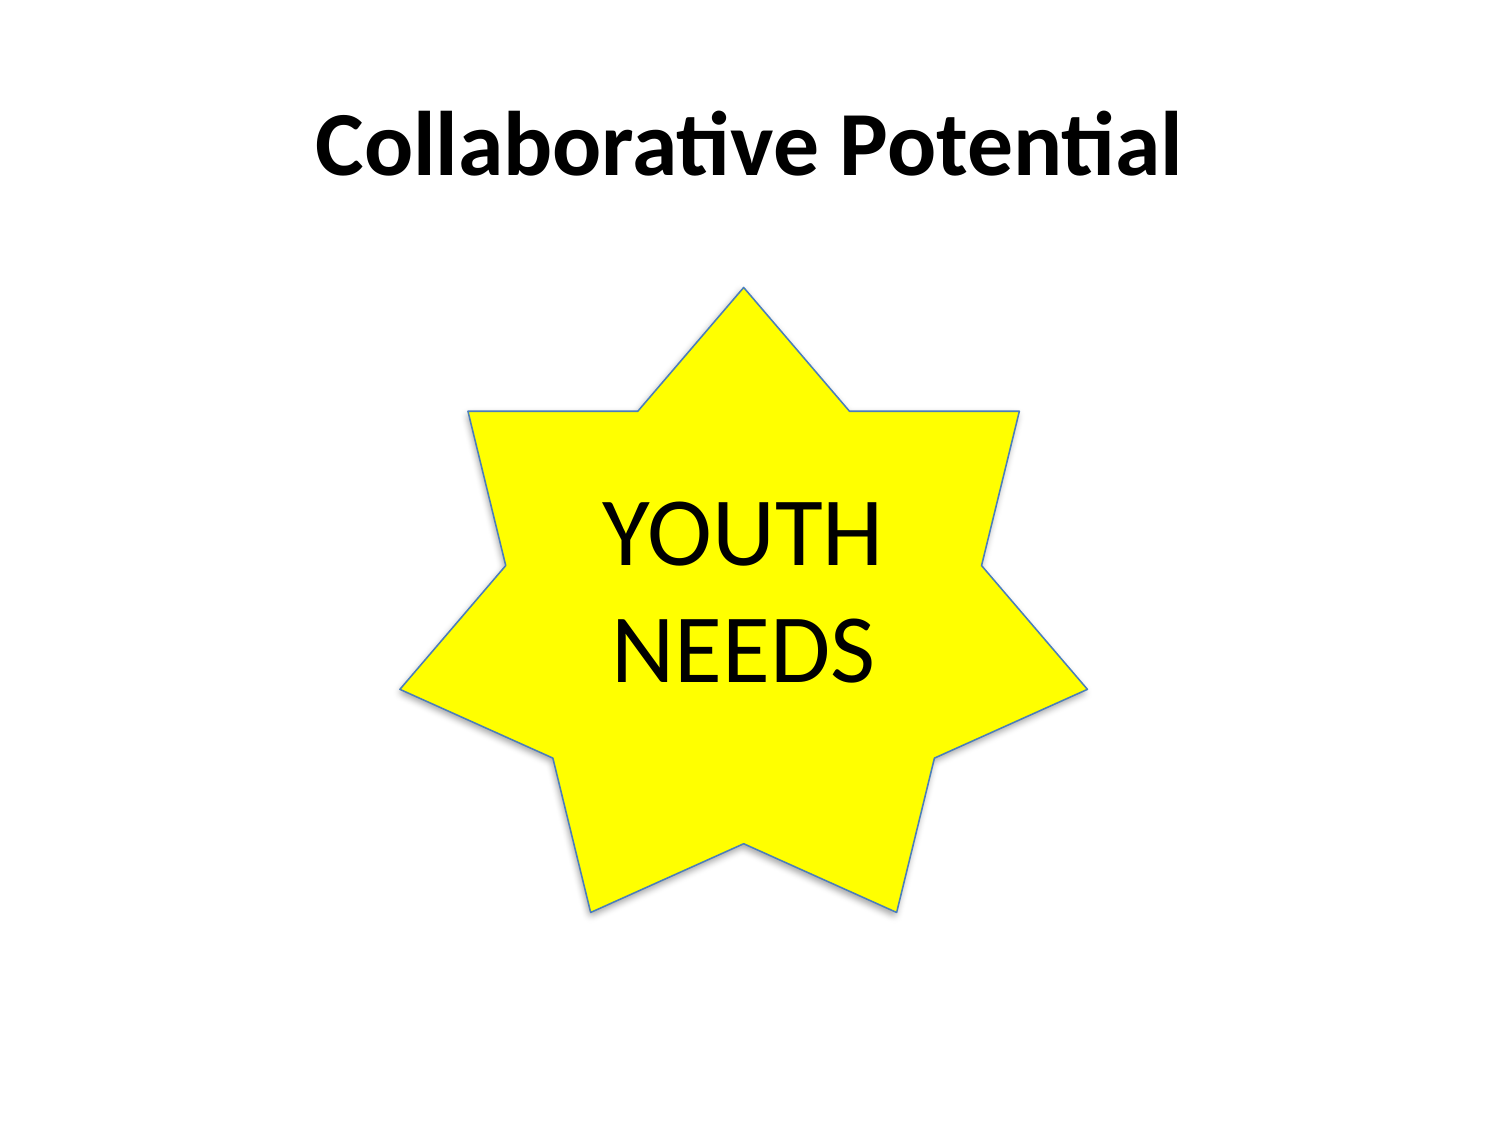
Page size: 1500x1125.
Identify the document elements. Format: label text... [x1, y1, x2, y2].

text_box YOUTH NEEDS [399, 286, 1089, 914]
title Collaborative Potential [75, 45, 1425, 233]
